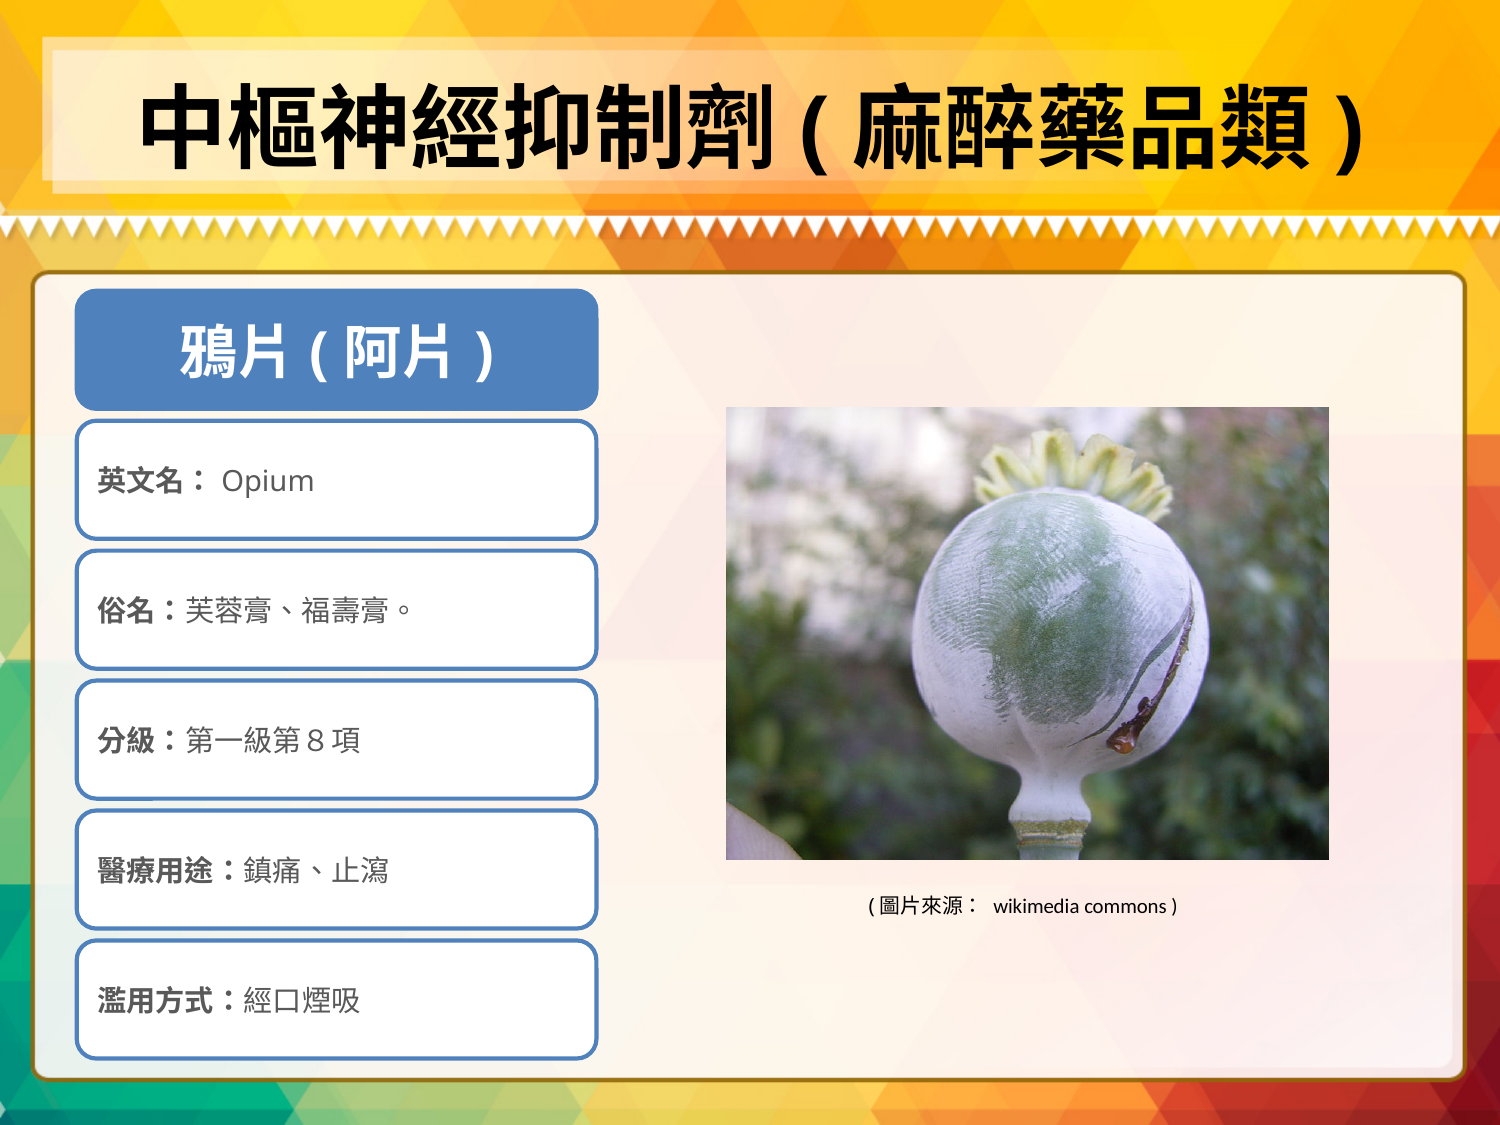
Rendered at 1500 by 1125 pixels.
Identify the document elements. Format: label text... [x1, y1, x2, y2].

text_box 俗名：芙蓉膏、福壽膏。 [74, 548, 599, 671]
text_box 分級：第一級第８項 [74, 678, 599, 801]
text_box 英文名：Opium [74, 418, 599, 541]
picture [0, 0, 1500, 1125]
text_box (圖片來源： wikimedia commons ) [852, 883, 1195, 927]
text_box 濫用方式：經口煙吸 [74, 938, 599, 1061]
text_box 醫療用途：鎮痛、止瀉 [74, 808, 599, 931]
text_box 鴉片(阿片) [74, 288, 599, 411]
title 中樞神經抑制劑(麻醉藥品類) [75, 30, 1425, 219]
